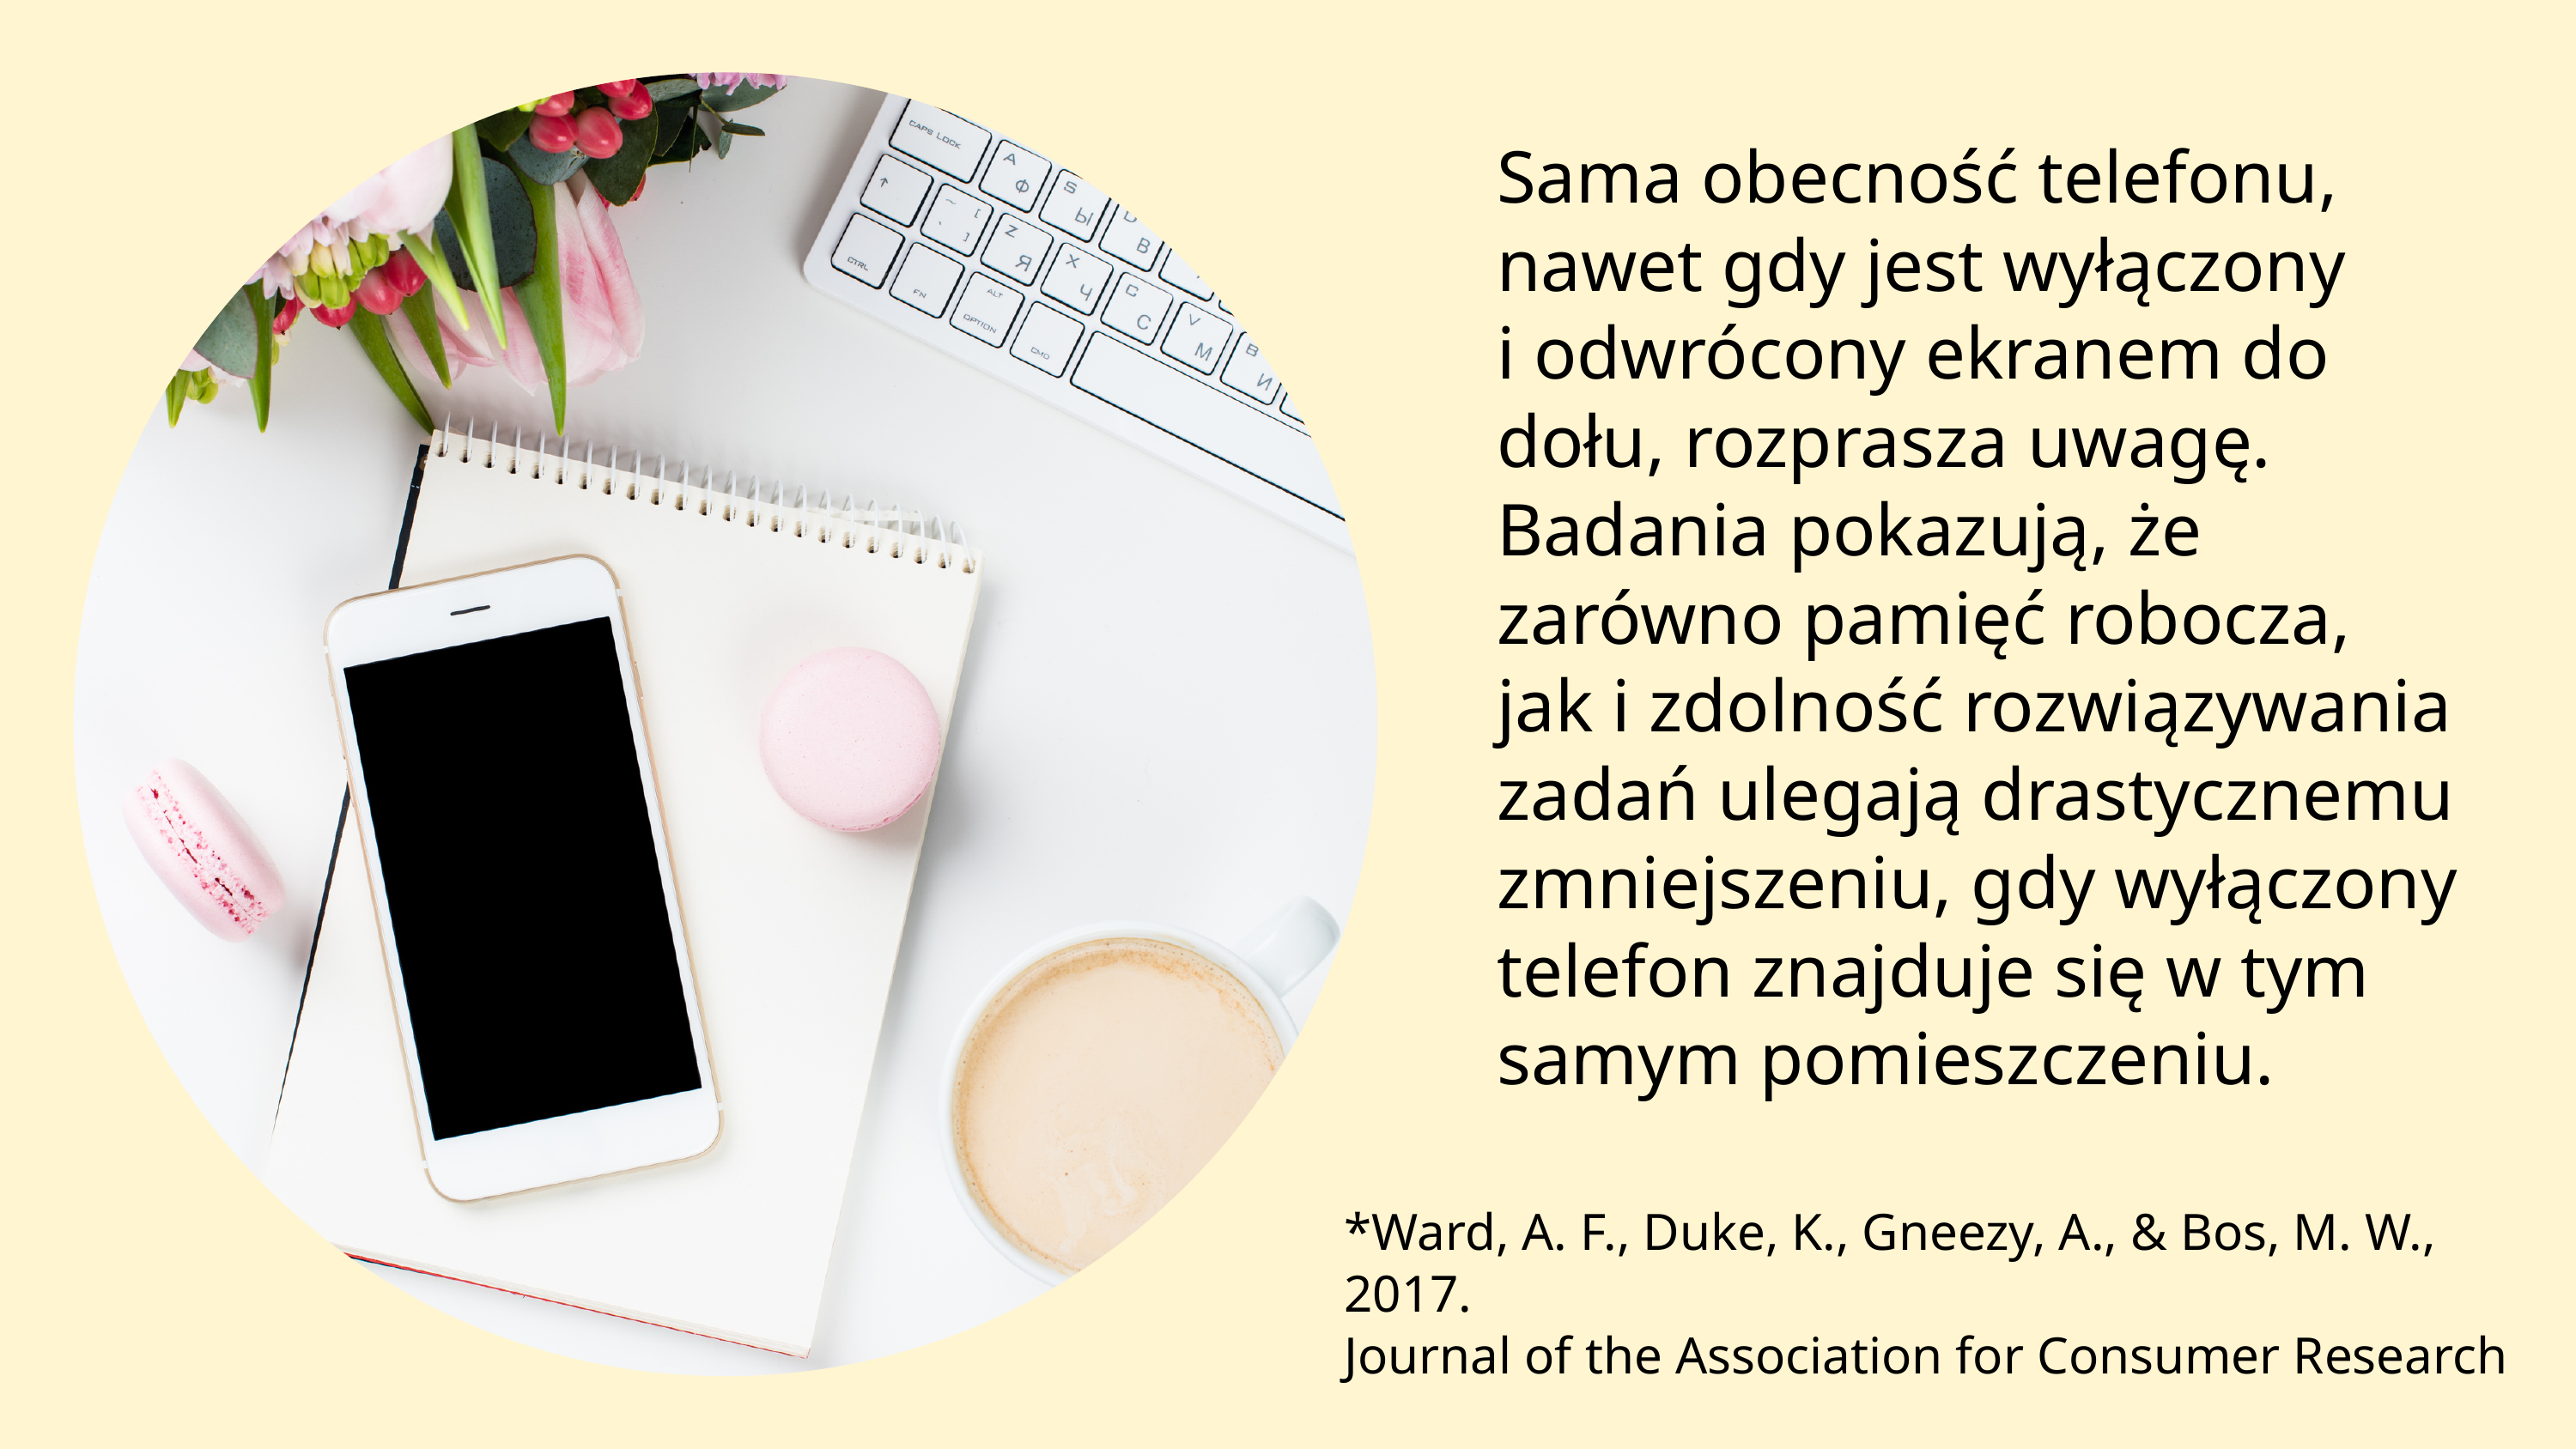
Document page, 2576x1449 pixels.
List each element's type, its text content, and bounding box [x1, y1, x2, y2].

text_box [73, 72, 1378, 1377]
text_box *Ward, A. F., Duke, K., Gneezy, A., & Bos, M. W., 2017. Journal of the Association for Consumer Research [1378, 1198, 2576, 1384]
text_box Sama obecność telefonu, nawet gdy jest wyłączony i odwrócony ekranem do dołu, rozprasza uwagę. Badania pokazują, że zarówno pamięć robocza, jak i zdolność rozwiązywania zadań ulegają drastycznemu zmniejszeniu, gdy wyłączony telefon znajduje się w tym samym pomieszczeniu. [1497, 38, 2467, 1198]
